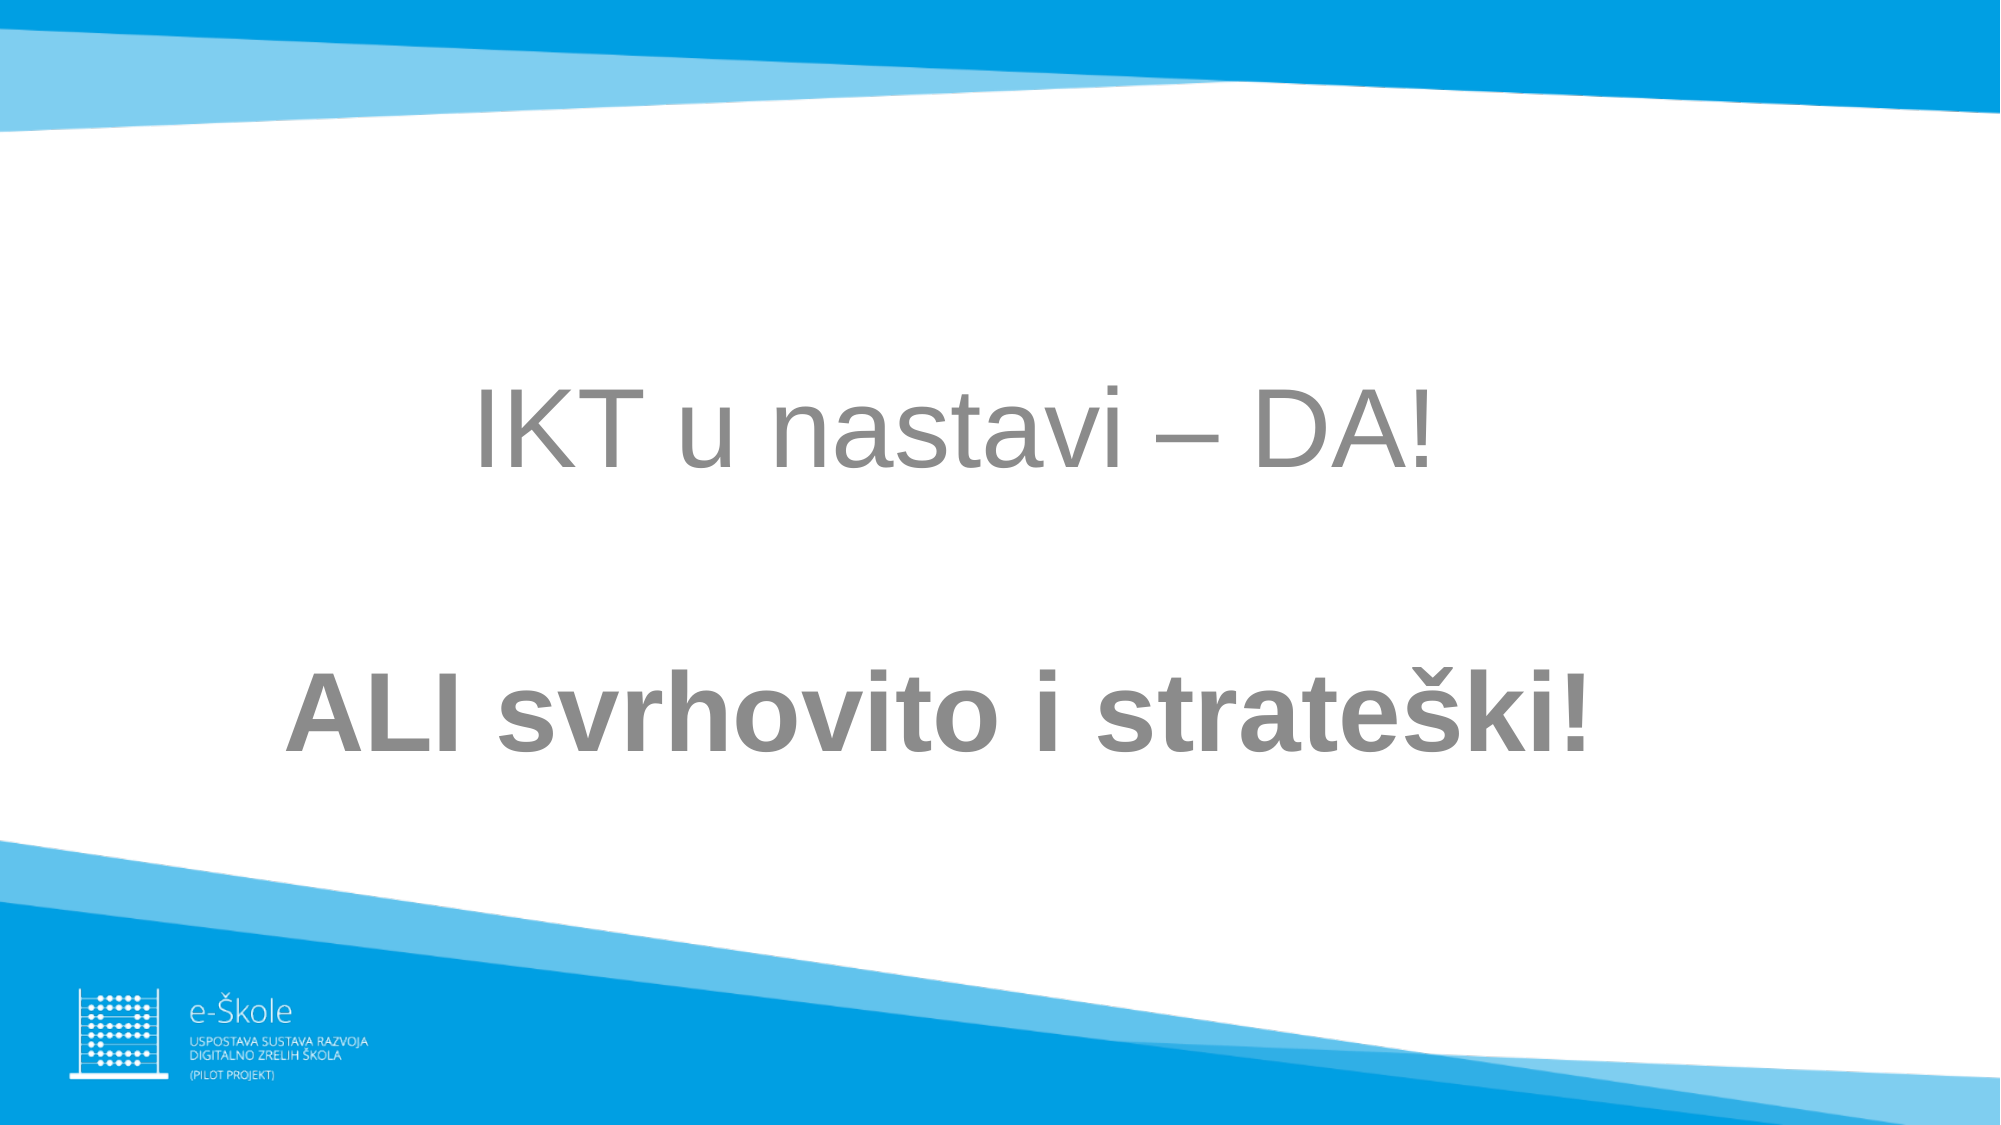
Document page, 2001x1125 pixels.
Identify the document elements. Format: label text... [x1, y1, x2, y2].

picture [223, 1051, 231, 1059]
picture [237, 999, 243, 1022]
picture [0, 29, 2000, 1125]
picture [355, 1038, 361, 1046]
picture [223, 996, 231, 1001]
picture [278, 1011, 291, 1018]
picture [240, 1053, 247, 1059]
picture [70, 989, 168, 1079]
list IKT u nastavi – DA! ALI svrhovito i strateški! [107, 362, 1803, 806]
picture [204, 1037, 210, 1045]
picture [191, 1008, 204, 1018]
picture [221, 1037, 236, 1045]
picture [197, 1052, 204, 1059]
